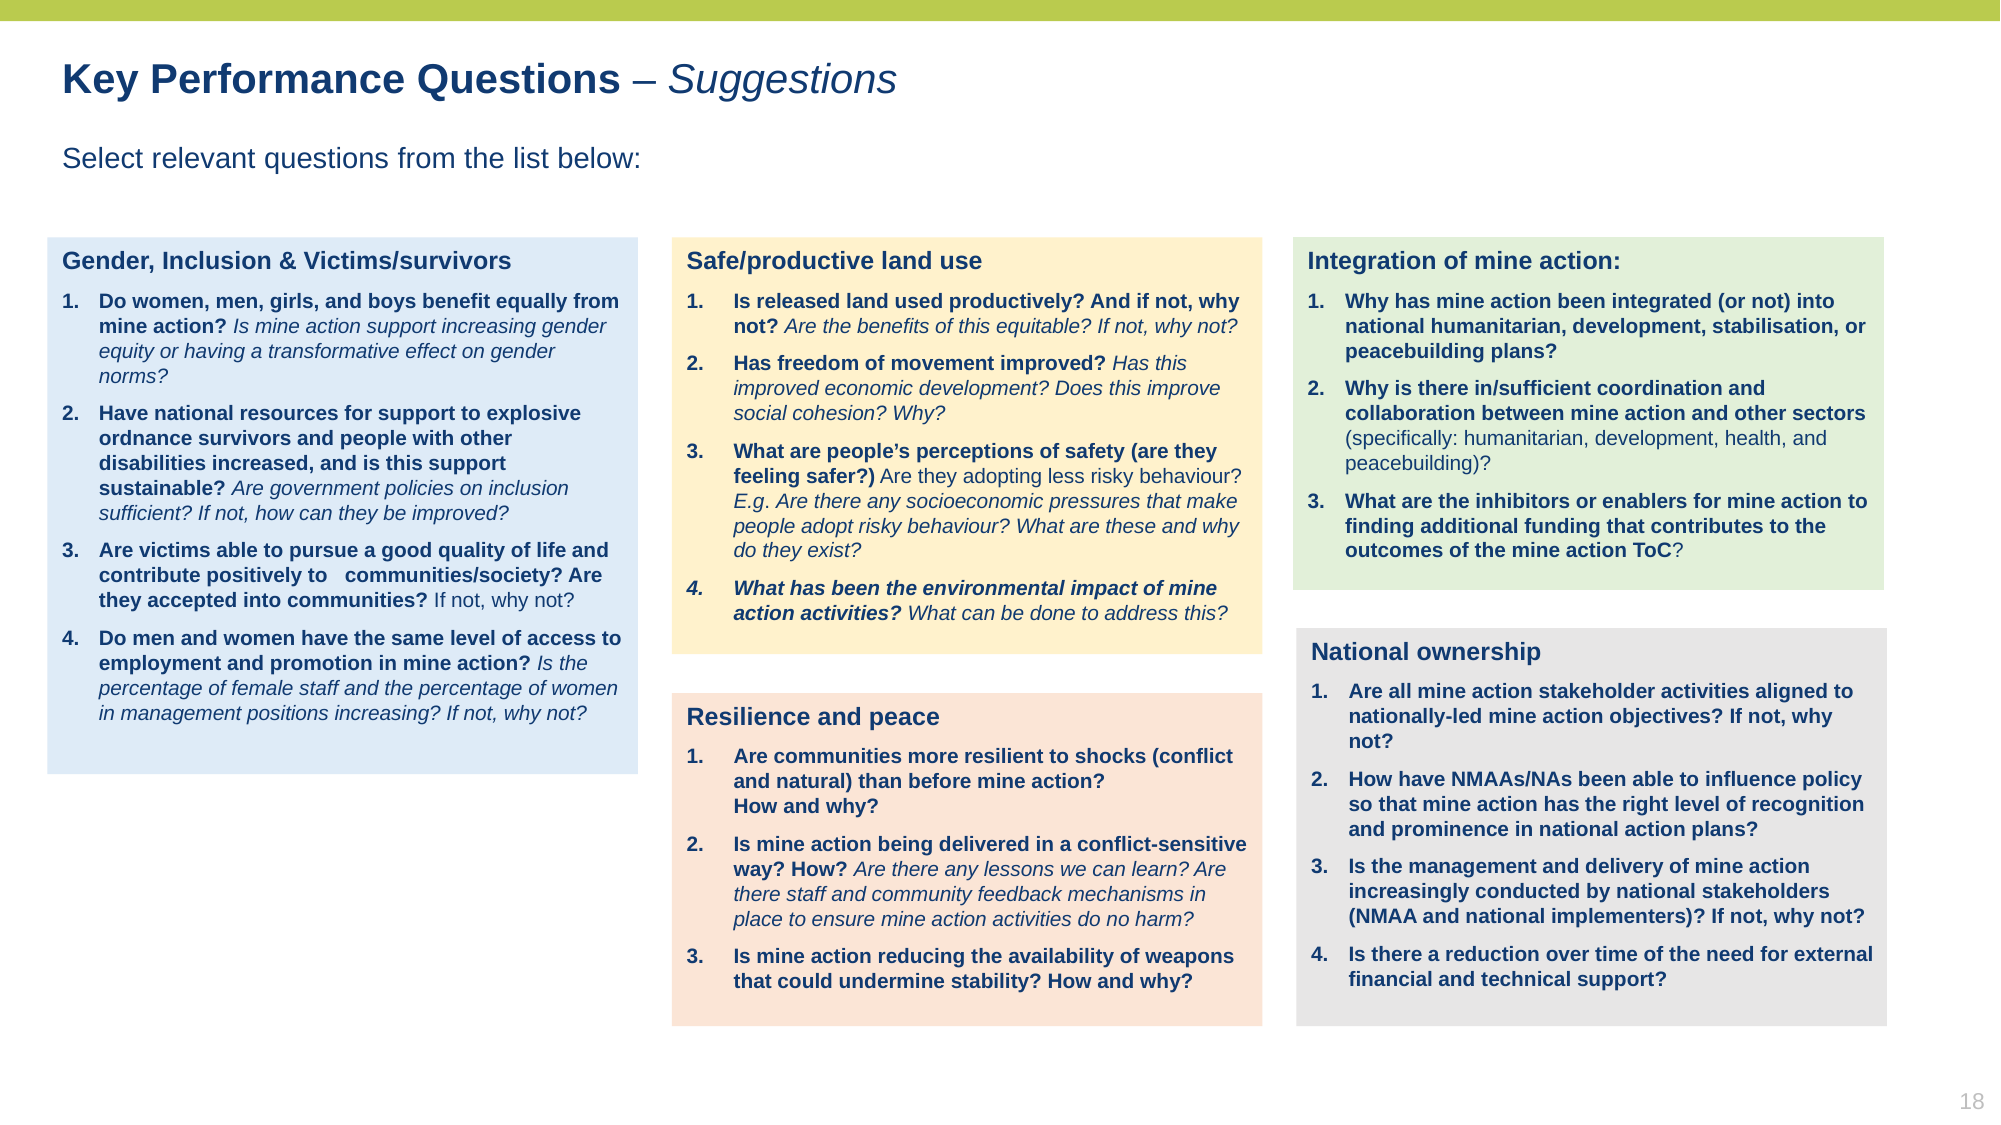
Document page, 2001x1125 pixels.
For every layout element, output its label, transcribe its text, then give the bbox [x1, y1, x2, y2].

text_box Select relevant questions from the list below: [47, 132, 1048, 183]
text_box [0, 0, 2000, 22]
text_box Safe/productive land use Is released land used productively? And if not, why not? Are the benefits of this equitable? If not, why not? Has freedom of movement improved? Has this improved economic development? Does this improve social cohesion? Why? What are people’s perceptions of safety (are they feeling safer?) Are they adopting less risky behaviour? E.g. Are there any socioeconomic pressures that make people adopt risky behaviour? What are these and why do they exist? What has been the environmental impact of mine action activities? What can be done to address this? [671, 237, 1263, 655]
text_box Key Performance Questions – Suggestions [47, 44, 1953, 109]
text_box 18 [1930, 1075, 2000, 1125]
text_box Gender, Inclusion & Victims/survivors Do women, men, girls, and boys benefit equally from mine action? Is mine action support increasing gender equity or having a transformative effect on gender norms? Have national resources for support to explosive ordnance survivors and people with other disabilities increased, and is this support sustainable? Are government policies on inclusion sufficient? If not, how can they be improved? Are victims able to pursue a good quality of life and contribute positively to communities/society? Are they accepted into communities? If not, why not? Do men and women have the same level of access to employment and promotion in mine action? Is the percentage of female staff and the percentage of women in management positions increasing? If not, why not? [47, 237, 638, 775]
text_box National ownership Are all mine action stakeholder activities aligned to nationally-led mine action objectives? If not, why not? How have NMAAs/NAs been able to influence policy so that mine action has the right level of recognition and prominence in national action plans? Is the management and delivery of mine action increasingly conducted by national stakeholders (NMAA and national implementers)? If not, why not? Is there a reduction over time of the need for external financial and technical support? [1296, 628, 1887, 1027]
text_box Integration of mine action: Why has mine action been integrated (or not) into national humanitarian, development, stabilisation, or peacebuilding plans? Why is there in/sufficient coordination and collaboration between mine action and other sectors (specifically: humanitarian, development, health, and peacebuilding)? What are the inhibitors or enablers for mine action to finding additional funding that contributes to the outcomes of the mine action ToC? [1293, 237, 1884, 590]
text_box Resilience and peace Are communities more resilient to shocks (conflict and natural) than before mine action? How and why? Is mine action being delivered in a conflict-sensitive way? How? Are there any lessons we can learn? Are there staff and community feedback mechanisms in place to ensure mine action activities do no harm? Is mine action reducing the availability of weapons that could undermine stability? How and why? [671, 693, 1263, 1027]
